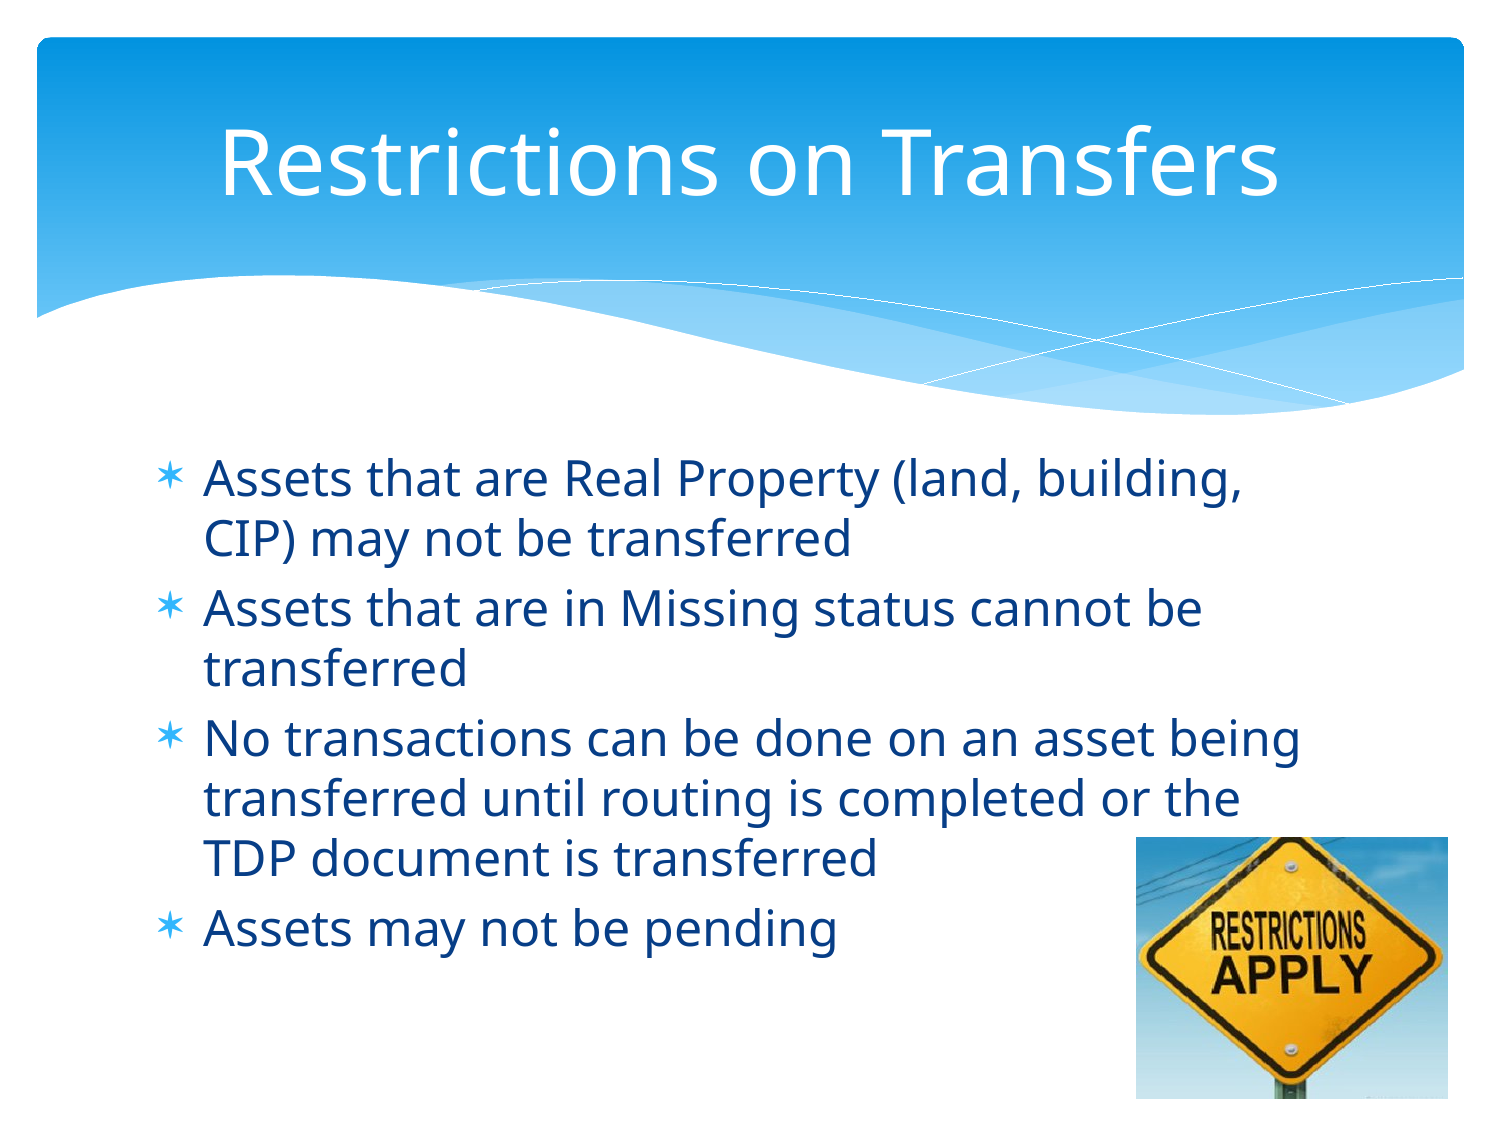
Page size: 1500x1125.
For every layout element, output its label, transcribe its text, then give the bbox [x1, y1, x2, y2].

title Restrictions on Transfers [75, 55, 1425, 261]
picture [1136, 837, 1449, 1099]
list Assets that are Real Property (land, building, CIP) may not be transferred Assets that are in Missing status cannot be transferred No transactions can be done on an asset being transferred until routing is completed or the TDP document is transferred Assets may not be pending [143, 438, 1359, 1005]
